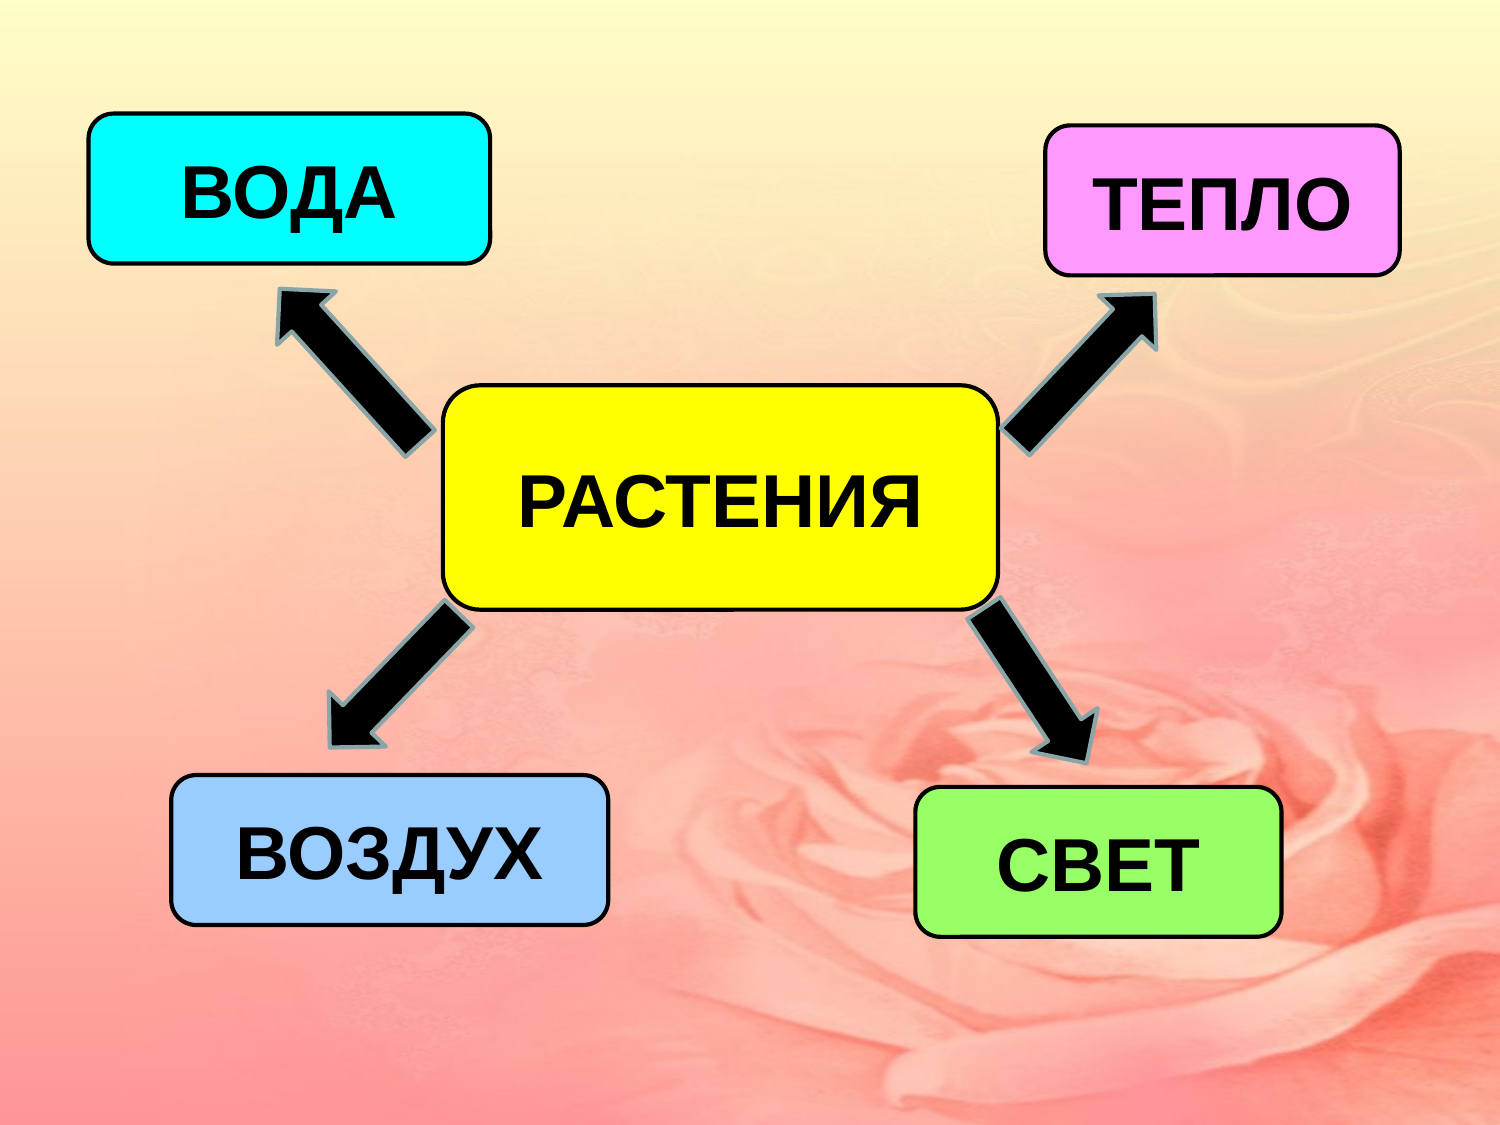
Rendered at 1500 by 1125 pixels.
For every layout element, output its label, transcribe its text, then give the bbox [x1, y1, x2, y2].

text_box [274, 286, 437, 459]
text_box [326, 597, 476, 750]
picture [0, 0, 1500, 1125]
text_box ВОДА [86, 111, 493, 266]
text_box [965, 595, 1100, 766]
text_box РАСТЕНИЯ [440, 383, 1001, 612]
text_box ТЕПЛО [1043, 123, 1402, 278]
text_box [998, 291, 1159, 458]
text_box ВОЗДУХ [169, 772, 611, 928]
text_box СВЕТ [913, 784, 1284, 939]
